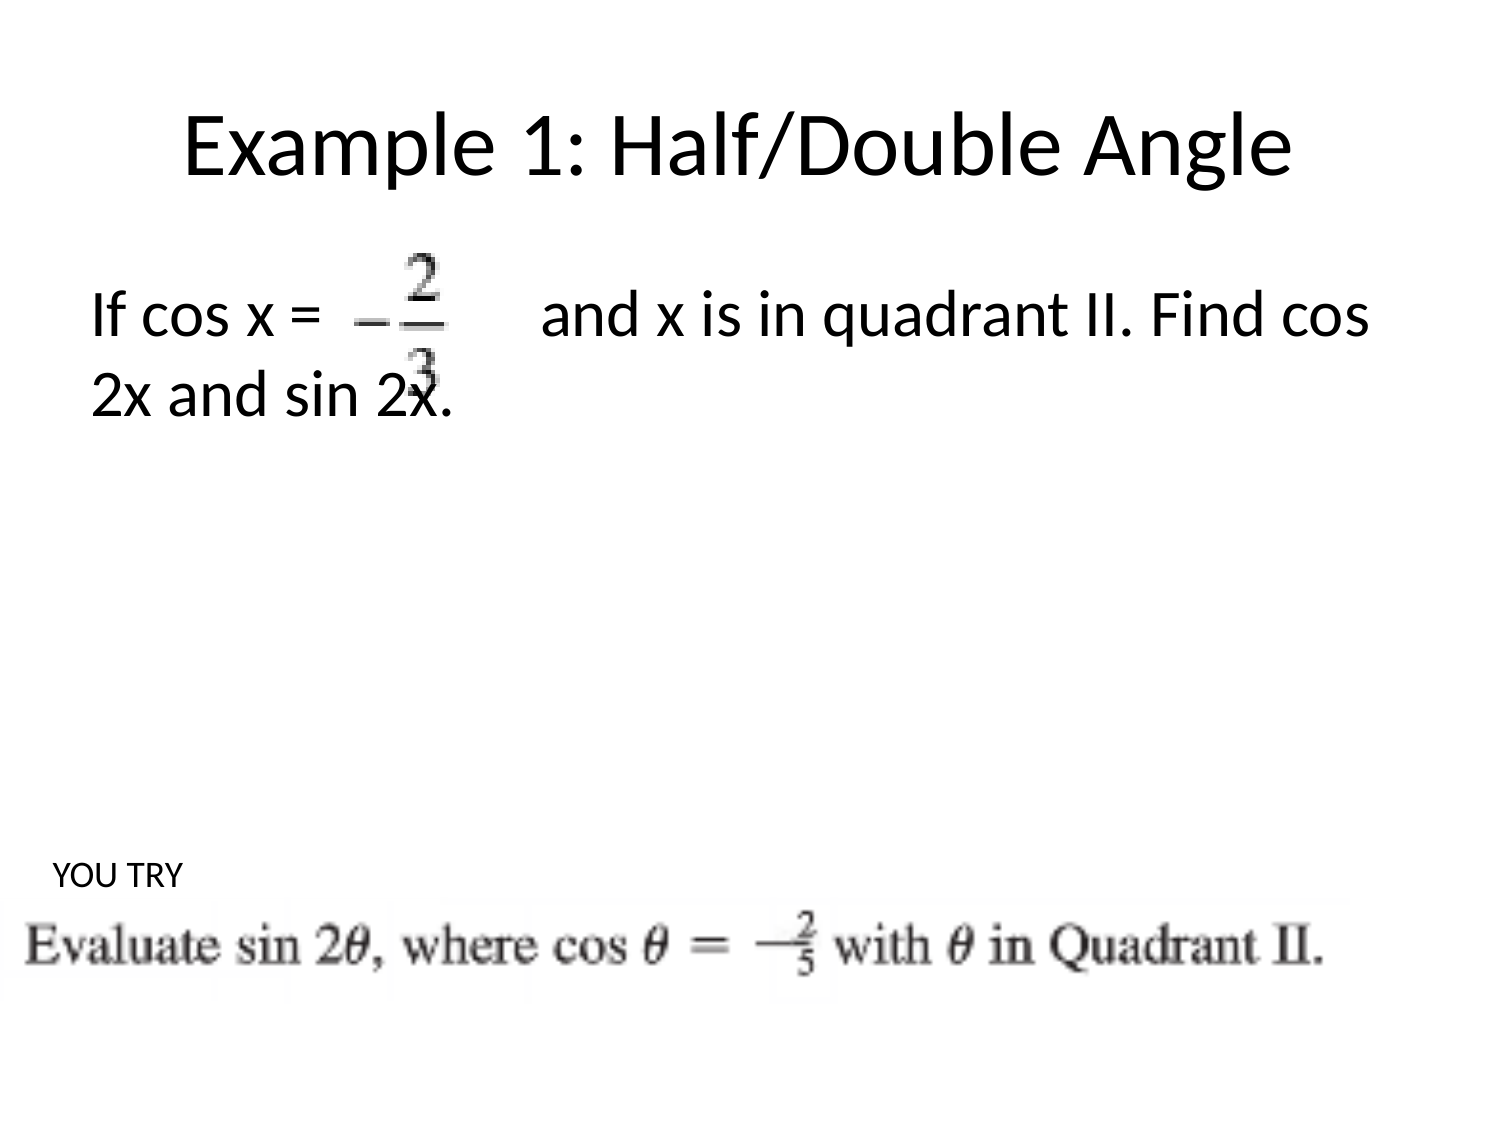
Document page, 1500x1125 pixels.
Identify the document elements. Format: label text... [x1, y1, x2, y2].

title Example 1: Half/Double Angle [75, 45, 1425, 233]
list If cos x = and x is in quadrant II. Find cos 2x and sin 2x. [75, 262, 1425, 1005]
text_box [346, 232, 450, 402]
text_box YOU TRY [37, 842, 198, 895]
picture [0, 896, 1350, 1005]
